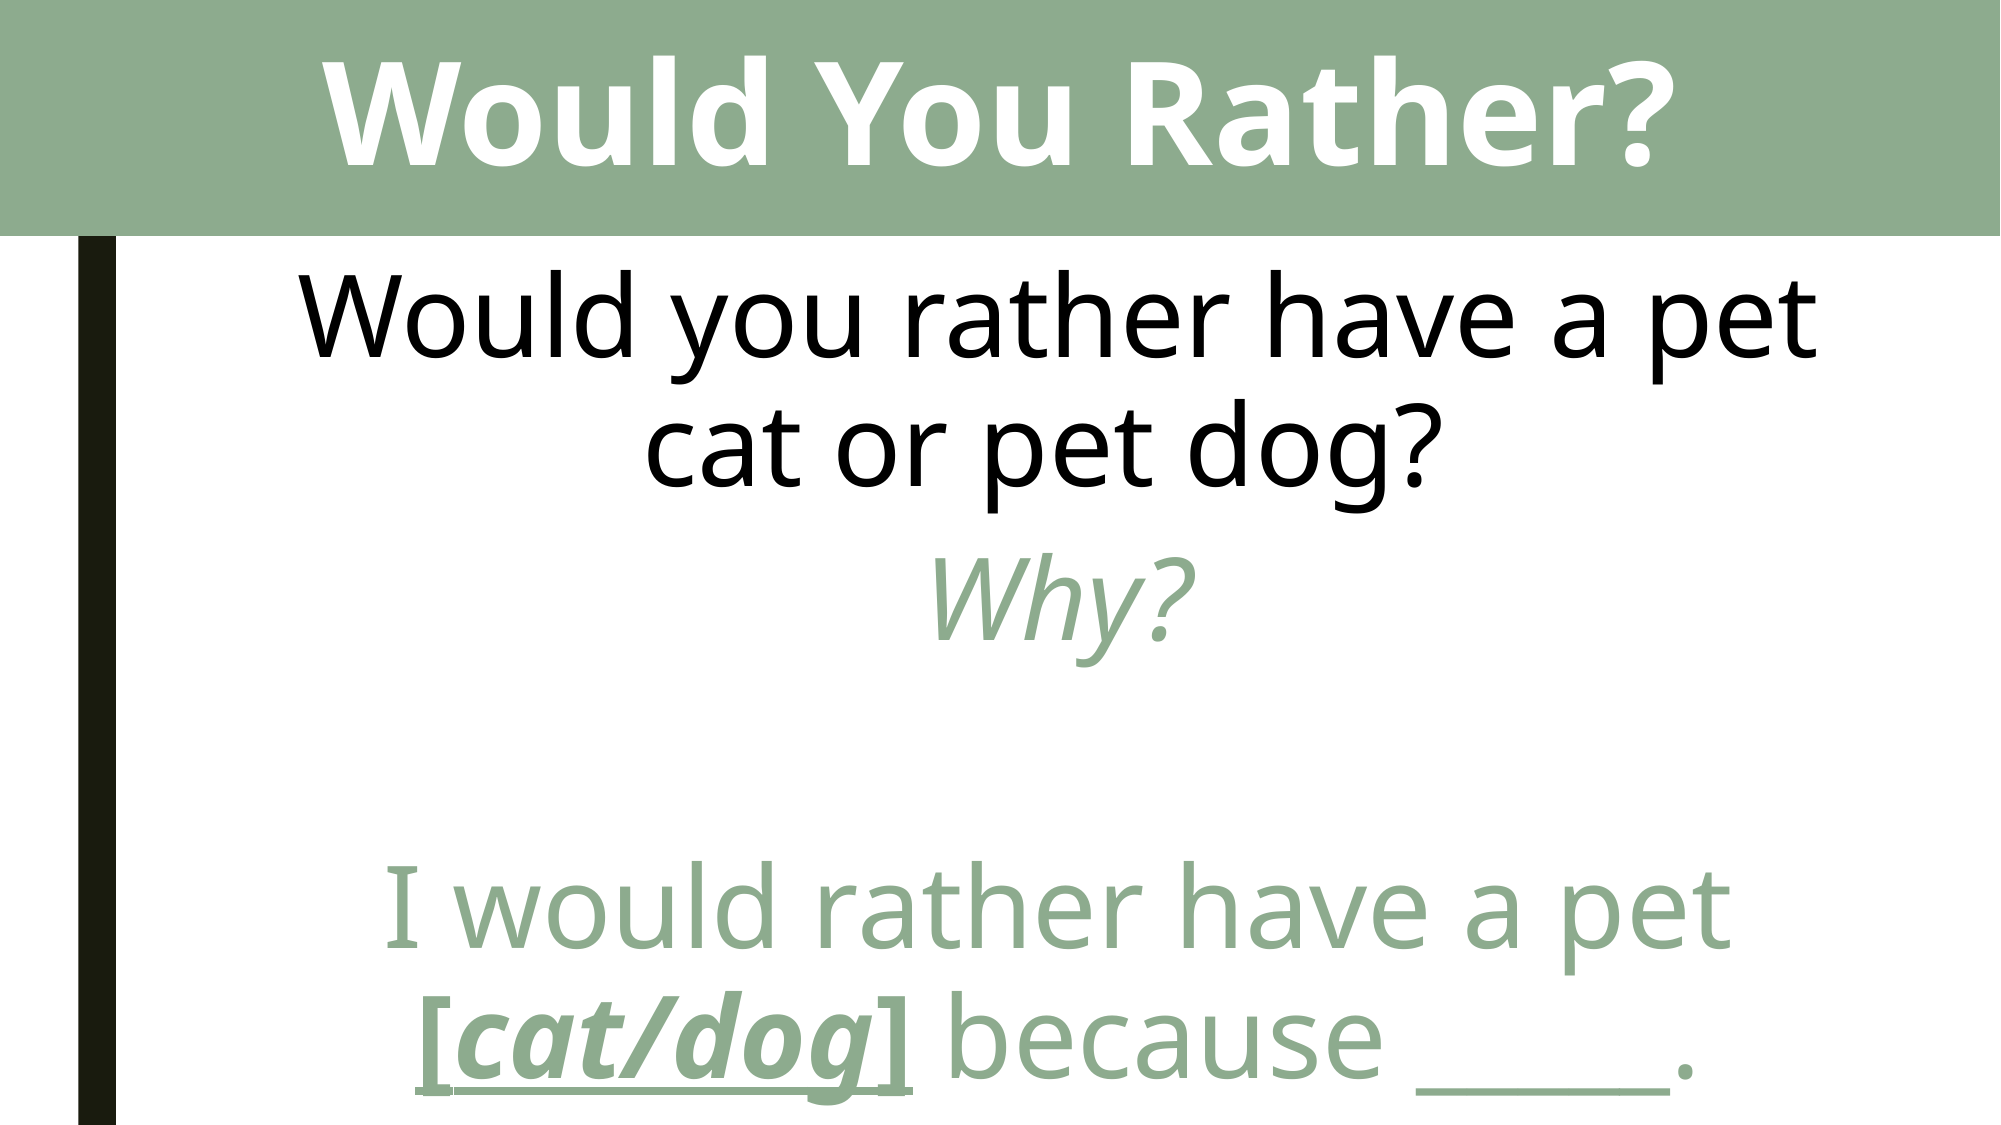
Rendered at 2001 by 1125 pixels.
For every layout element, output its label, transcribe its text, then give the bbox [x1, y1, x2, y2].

list Would you rather have a pet cat or pet dog? Why? I would rather have a pet [cat/dog] because _____. [116, 236, 2000, 1125]
title Would You Rather? [178, 35, 1822, 205]
text_box [0, 0, 2000, 236]
